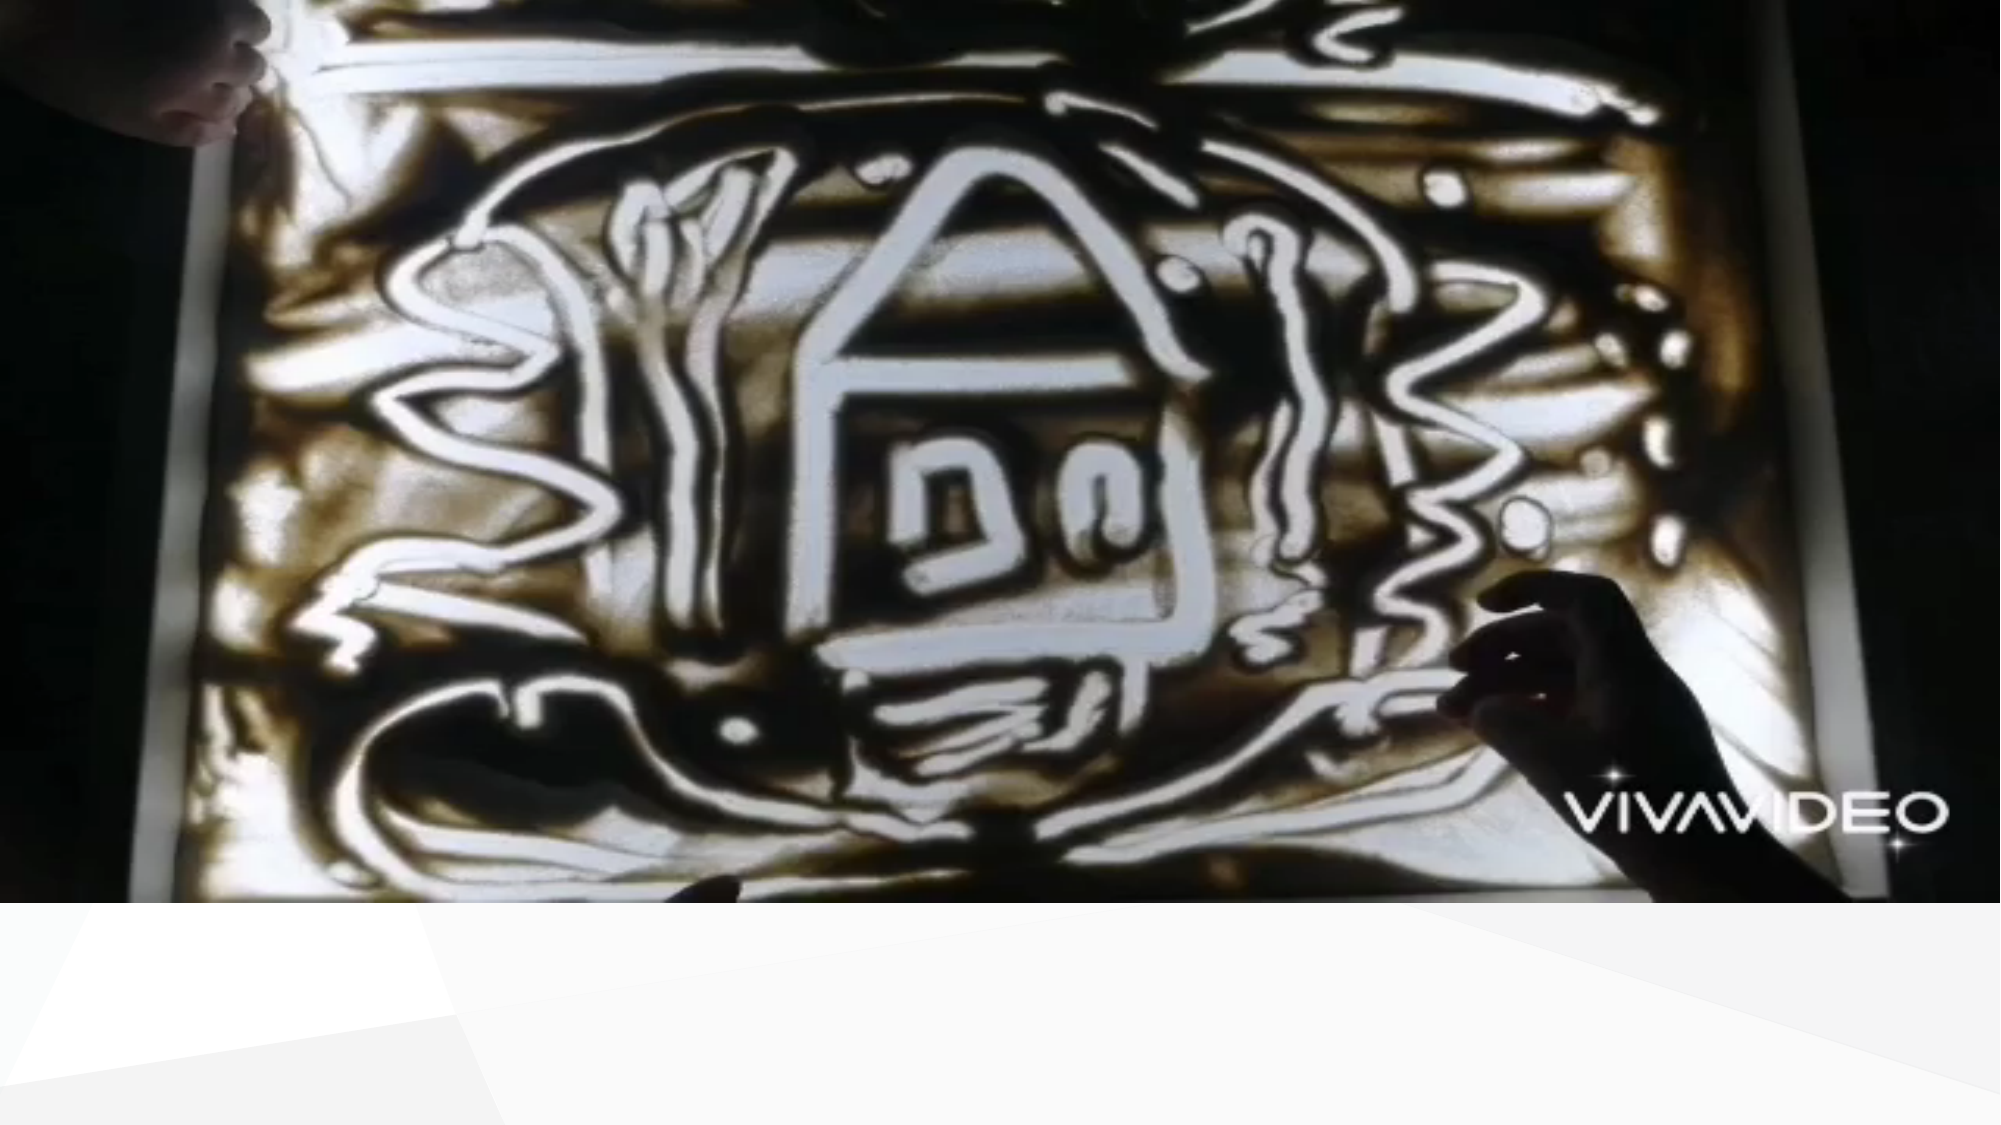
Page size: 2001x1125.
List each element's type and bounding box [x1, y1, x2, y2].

text_box [0, 0, 2000, 904]
